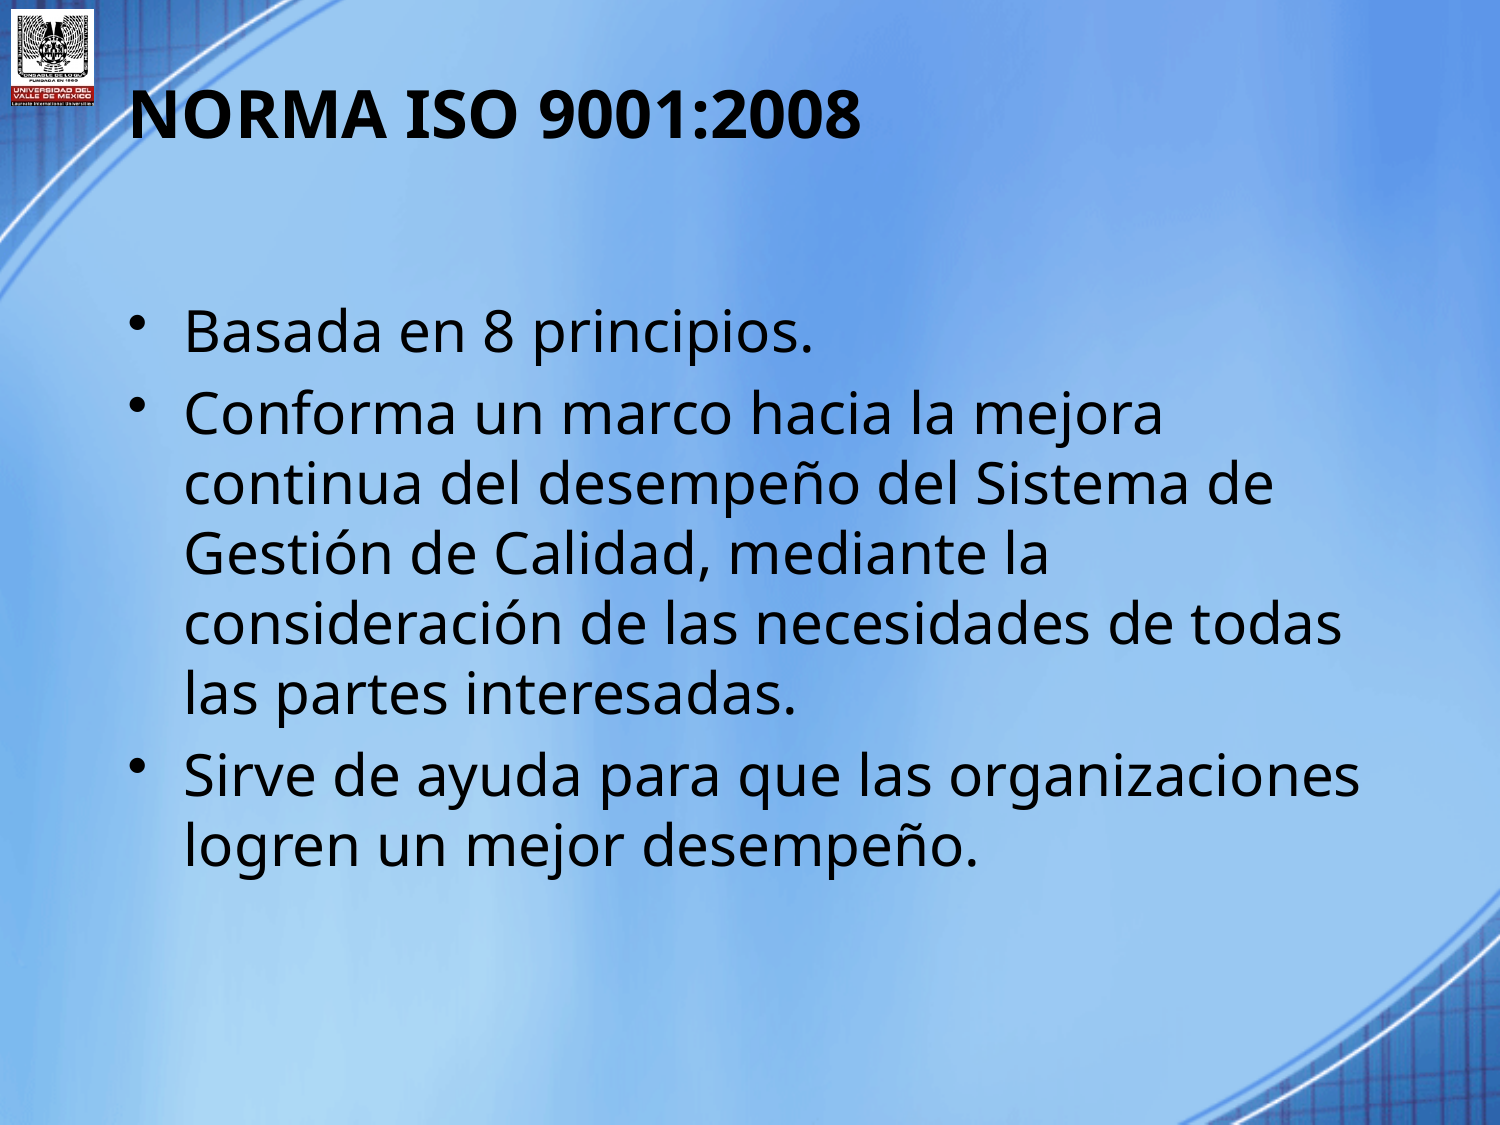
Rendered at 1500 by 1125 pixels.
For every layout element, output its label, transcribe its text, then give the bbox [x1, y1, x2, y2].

list Basada en 8 principios. Conforma un marco hacia la mejora continua del desempeño del Sistema de Gestión de Calidad, mediante la consideración de las necesidades de todas las partes interesadas. Sirve de ayuda para que las organizaciones logren un mejor desempeño. [112, 286, 1388, 991]
title NORMA ISO 9001:2008 [112, 84, 1388, 161]
picture [0, 0, 1500, 1125]
